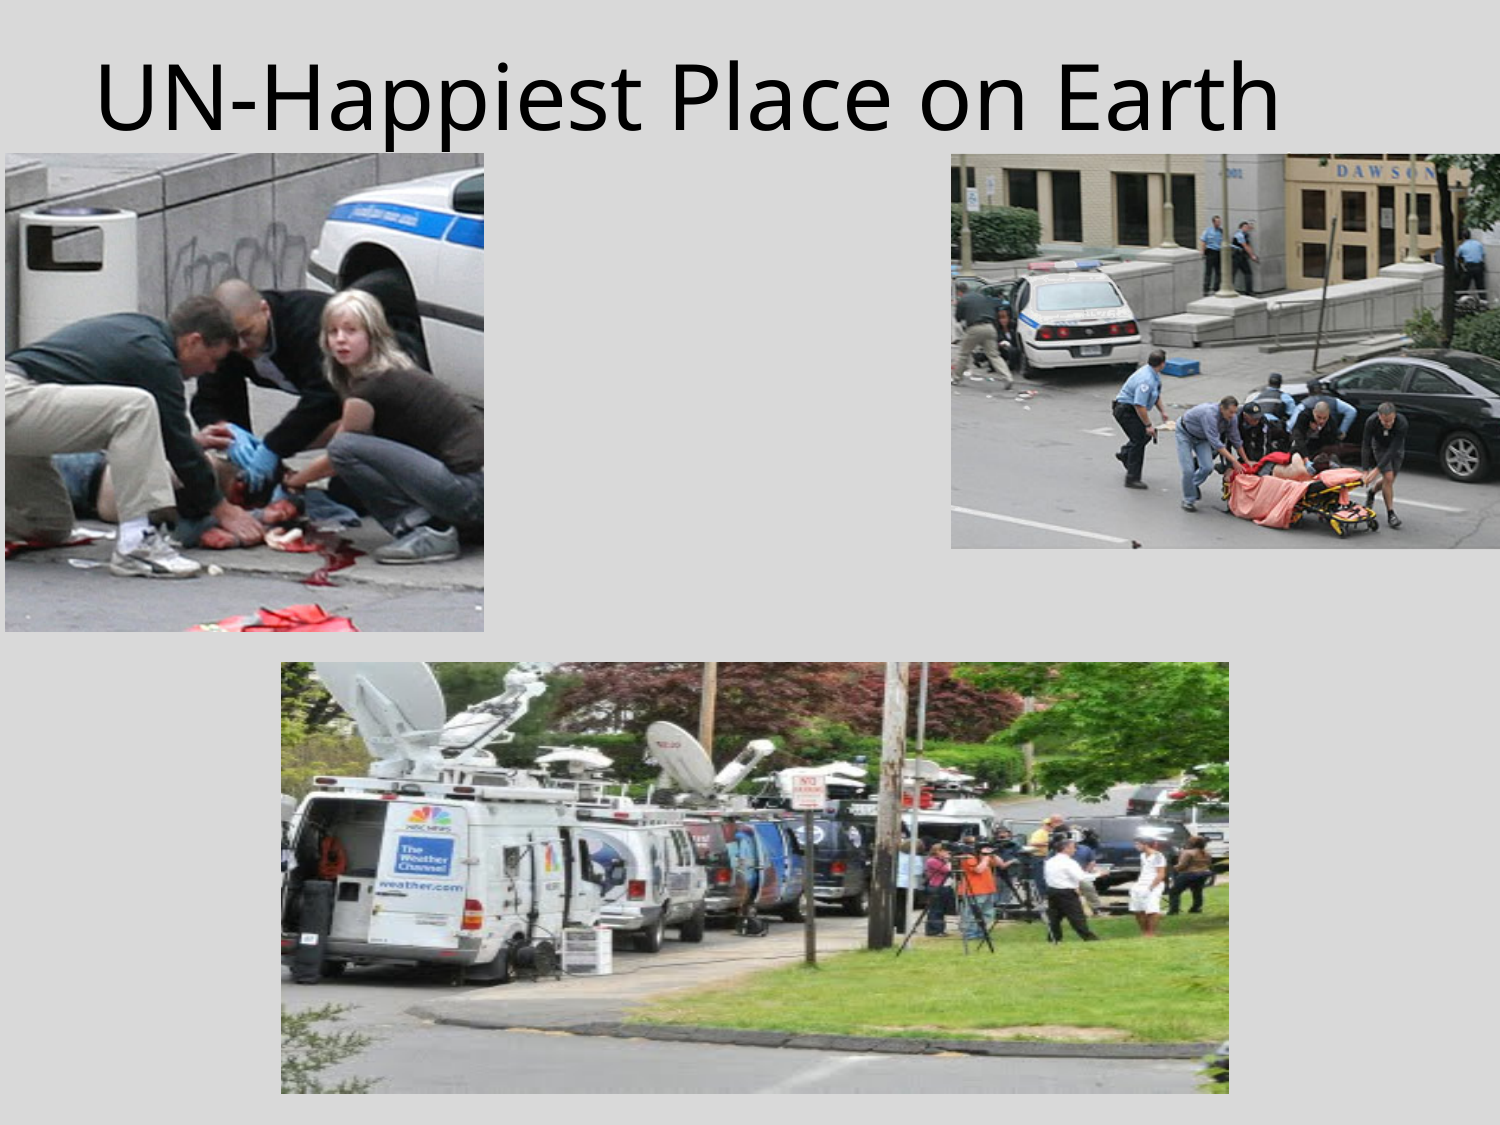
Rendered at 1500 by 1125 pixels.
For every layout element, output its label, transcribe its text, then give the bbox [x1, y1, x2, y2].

picture [280, 662, 1229, 1094]
picture [951, 74, 1500, 629]
title UN-Happiest Place on Earth [0, 0, 1383, 188]
picture [5, 153, 484, 632]
